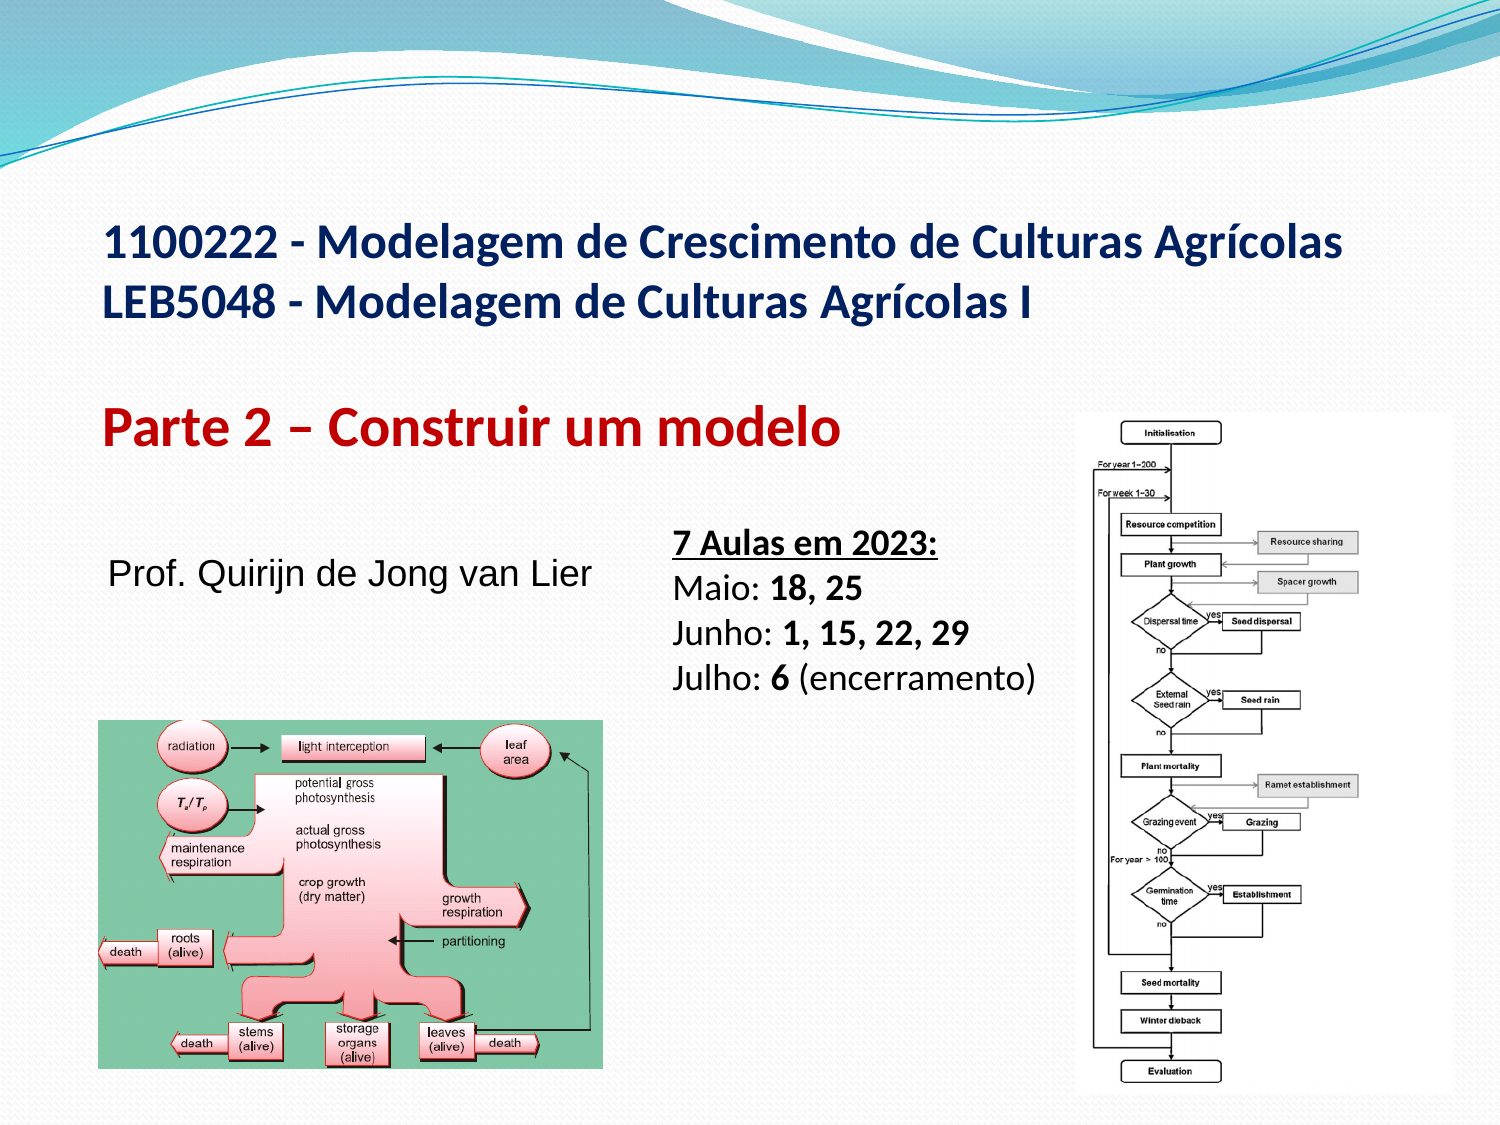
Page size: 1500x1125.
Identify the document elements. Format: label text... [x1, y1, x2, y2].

text_box 7 Aulas em 2023: Maio: 18, 25 Junho: 1, 15, 22, 29 Julho: 6 (encerramento) [657, 510, 1063, 706]
picture [97, 720, 603, 1069]
picture [1074, 412, 1453, 1095]
text_box 1100222 - Modelagem de Crescimento de Culturas Agrícolas LEB5048 - Modelagem de Culturas Agrícolas I Parte 2 – Construir um modelo [87, 200, 1363, 466]
text_box Prof. Quirijn de Jong van Lier [92, 541, 608, 602]
